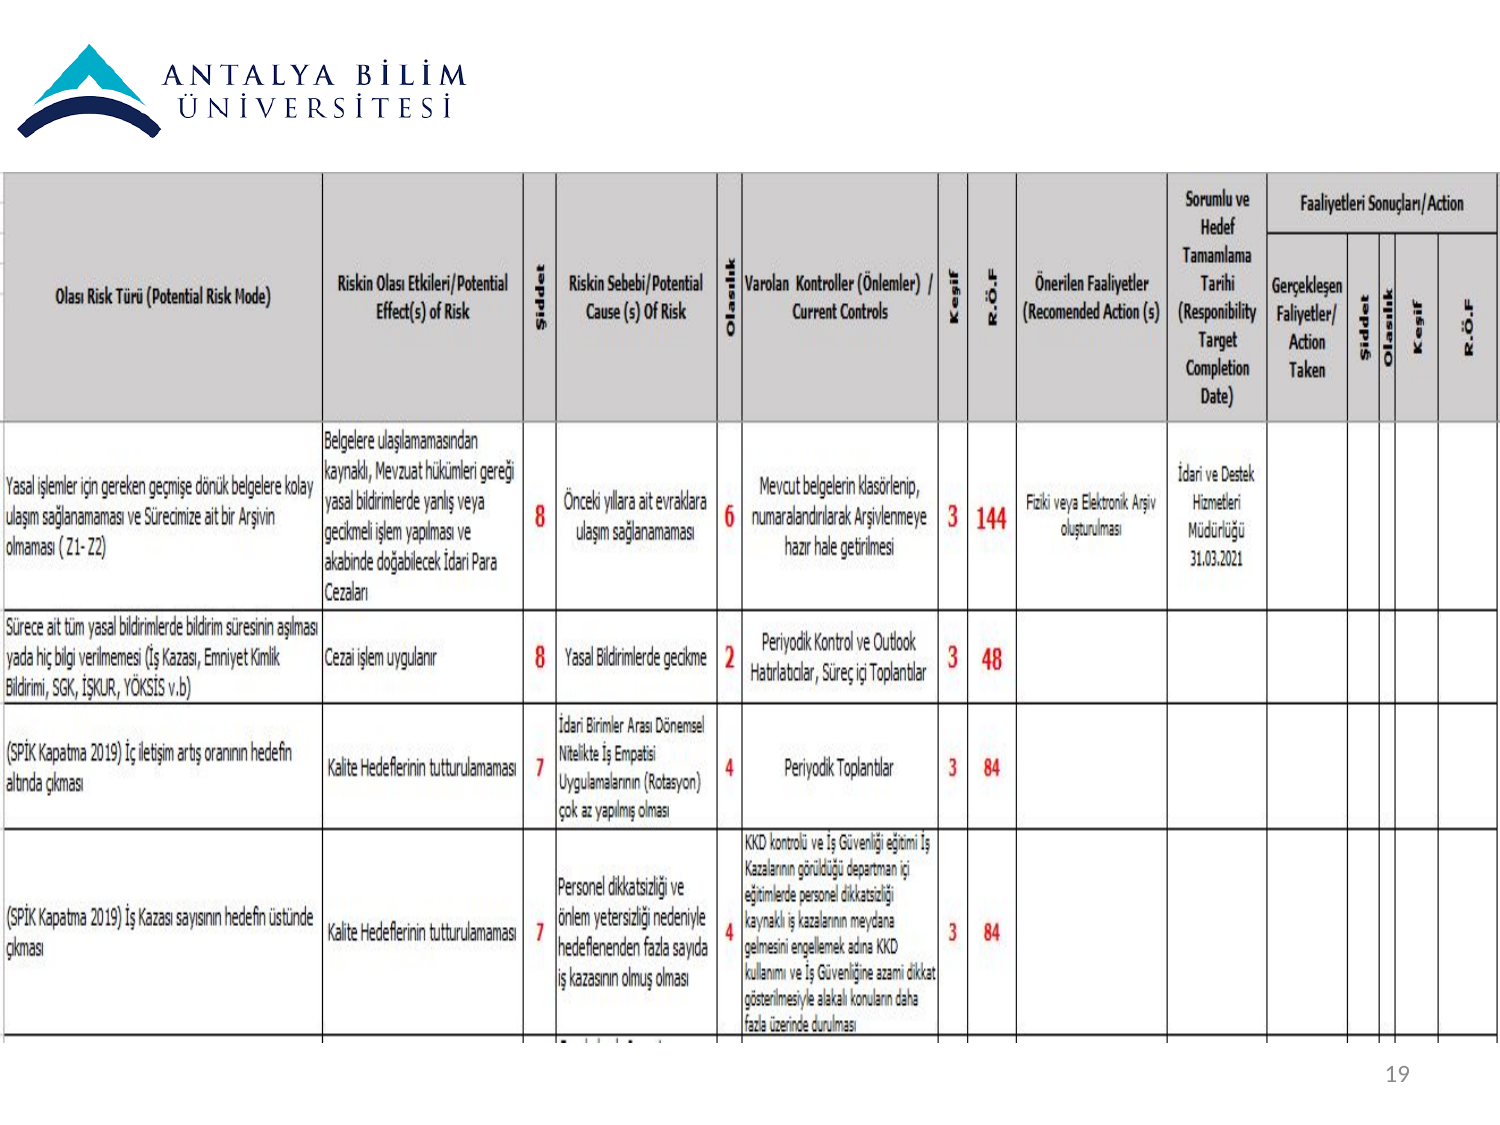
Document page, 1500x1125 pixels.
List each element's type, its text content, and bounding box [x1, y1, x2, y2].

slide_number 19 [1074, 1051, 1425, 1103]
picture [0, 172, 1500, 1043]
picture [17, 42, 467, 138]
